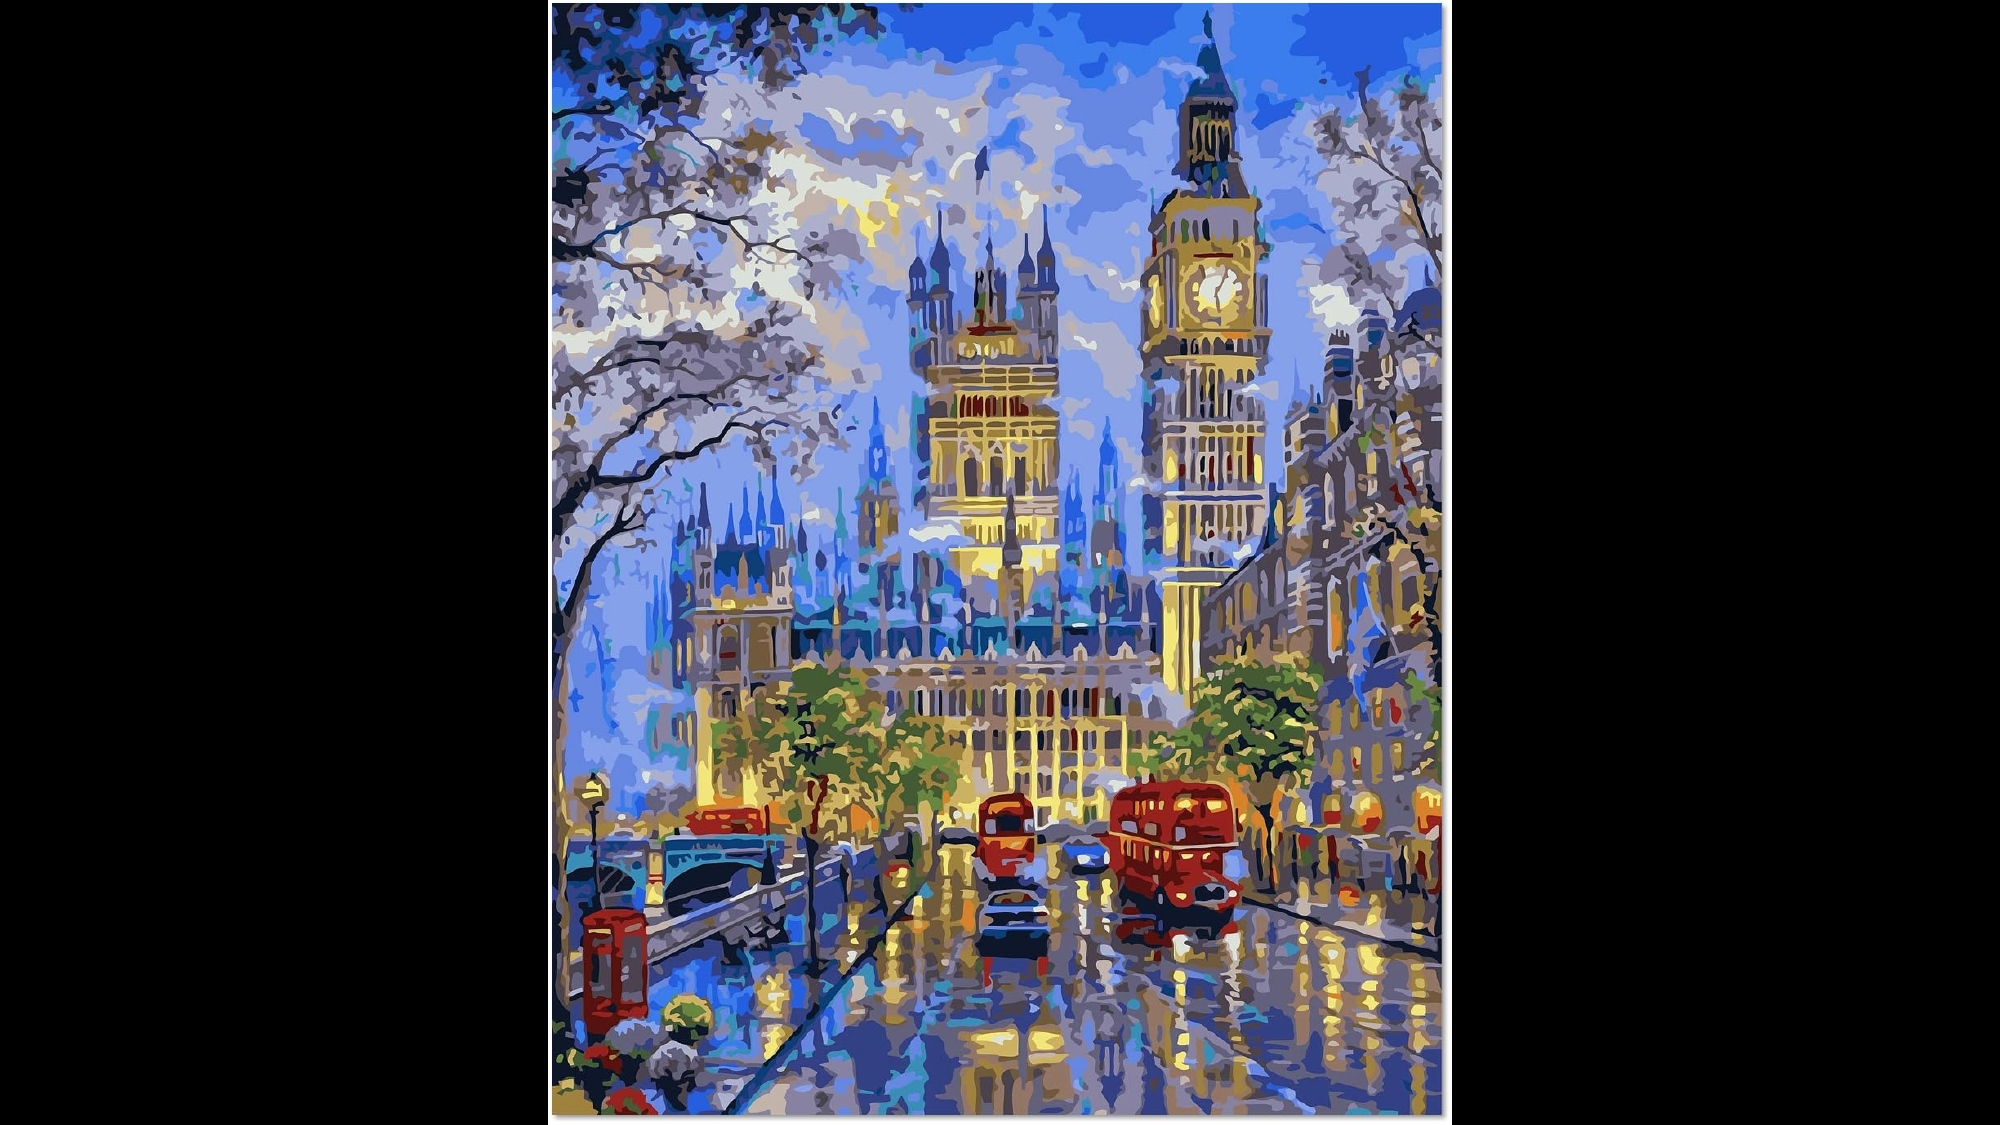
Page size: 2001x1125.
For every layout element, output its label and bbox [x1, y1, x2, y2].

picture [548, 0, 1452, 1125]
